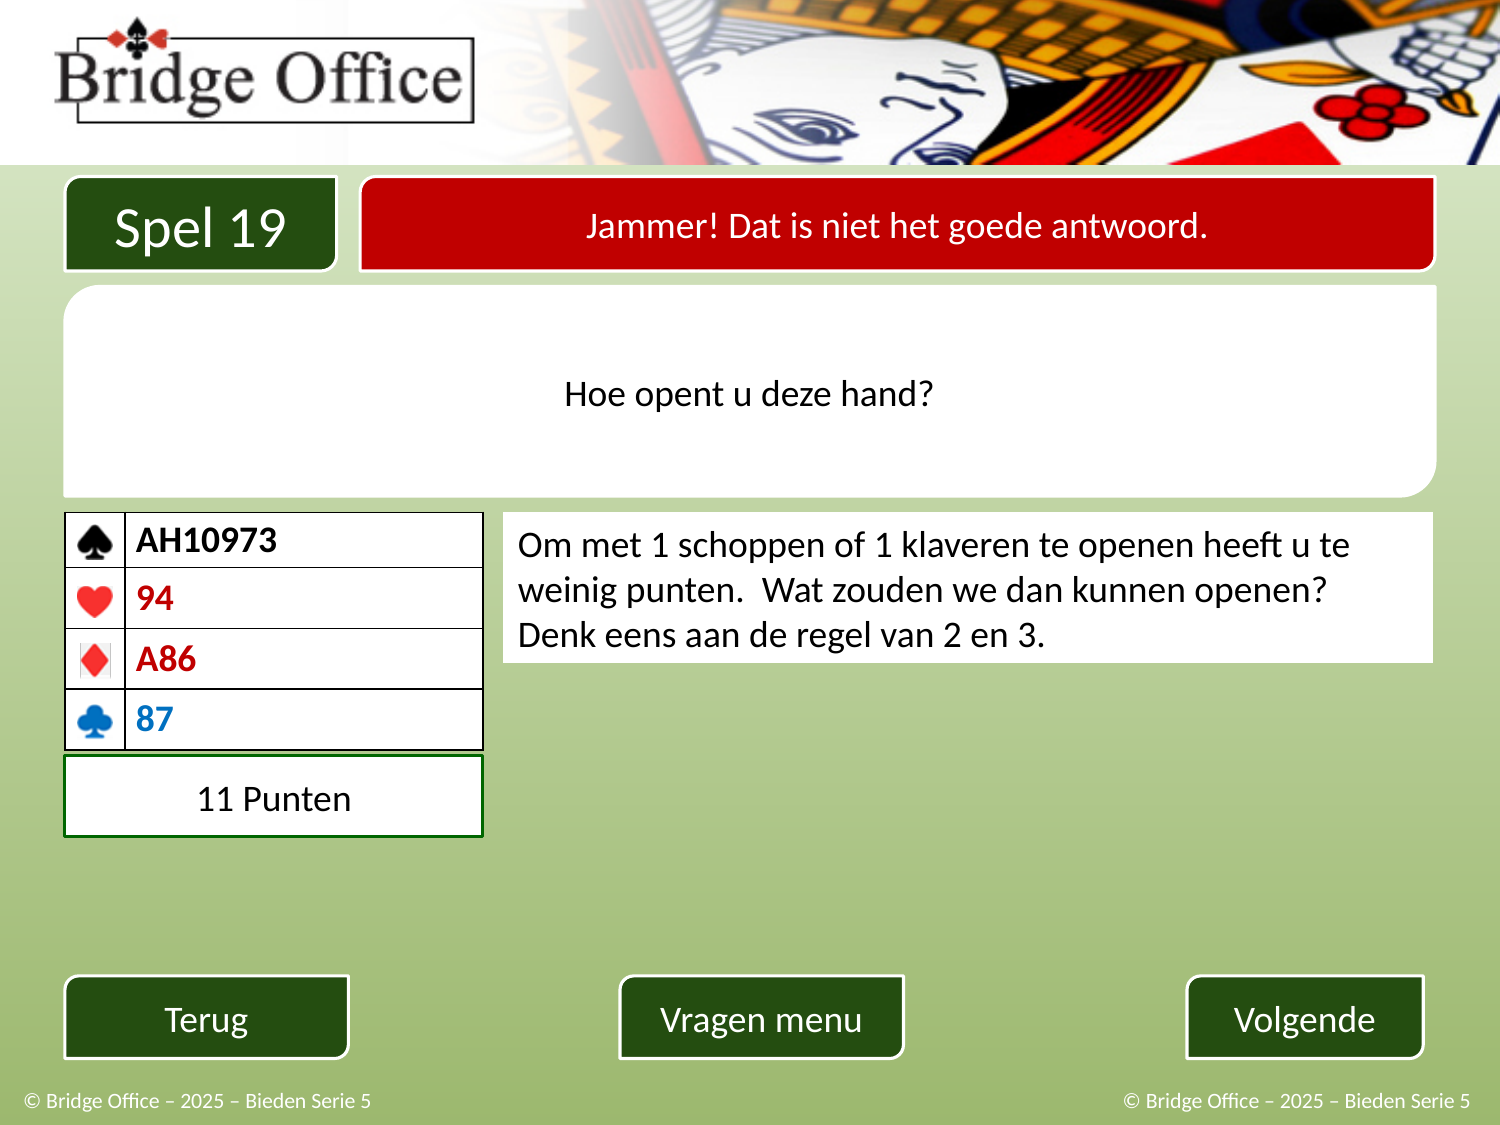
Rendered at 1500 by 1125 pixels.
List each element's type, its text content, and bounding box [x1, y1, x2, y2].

table_header [66, 513, 124, 567]
table_cell 94 [126, 568, 482, 628]
picture [77, 585, 113, 618]
text_box © Bridge Office – 2025 – Bieden Serie 5 [1107, 1079, 1500, 1121]
text_box 11 Punten [63, 754, 484, 838]
table_cell [66, 690, 124, 749]
picture [0, 0, 1500, 166]
picture [77, 643, 113, 679]
table_cell [66, 629, 124, 688]
picture [77, 703, 113, 740]
text_box Vragen menu [618, 974, 906, 1061]
text_box Volgende [1185, 974, 1425, 1061]
text_box Om met 1 schoppen of 1 klaveren te openen heeft u te weinig punten. Wat zouden we dan kunnen openen? Denk eens aan de regel van 2 en 3. [503, 512, 1433, 663]
text_box Spel 19 [63, 178, 339, 273]
picture [77, 524, 113, 561]
table_cell [66, 568, 124, 628]
table_cell A86 [126, 629, 482, 688]
text_box Hoe opent u deze hand? [63, 284, 1437, 498]
table_header AH10973 [126, 513, 482, 567]
text_box © Bridge Office – 2025 – Bieden Serie 5 [8, 1079, 393, 1121]
table_cell 87 [126, 690, 482, 749]
text_box Terug [63, 974, 350, 1061]
text_box Jammer! Dat is niet het goede antwoord. [358, 178, 1437, 273]
